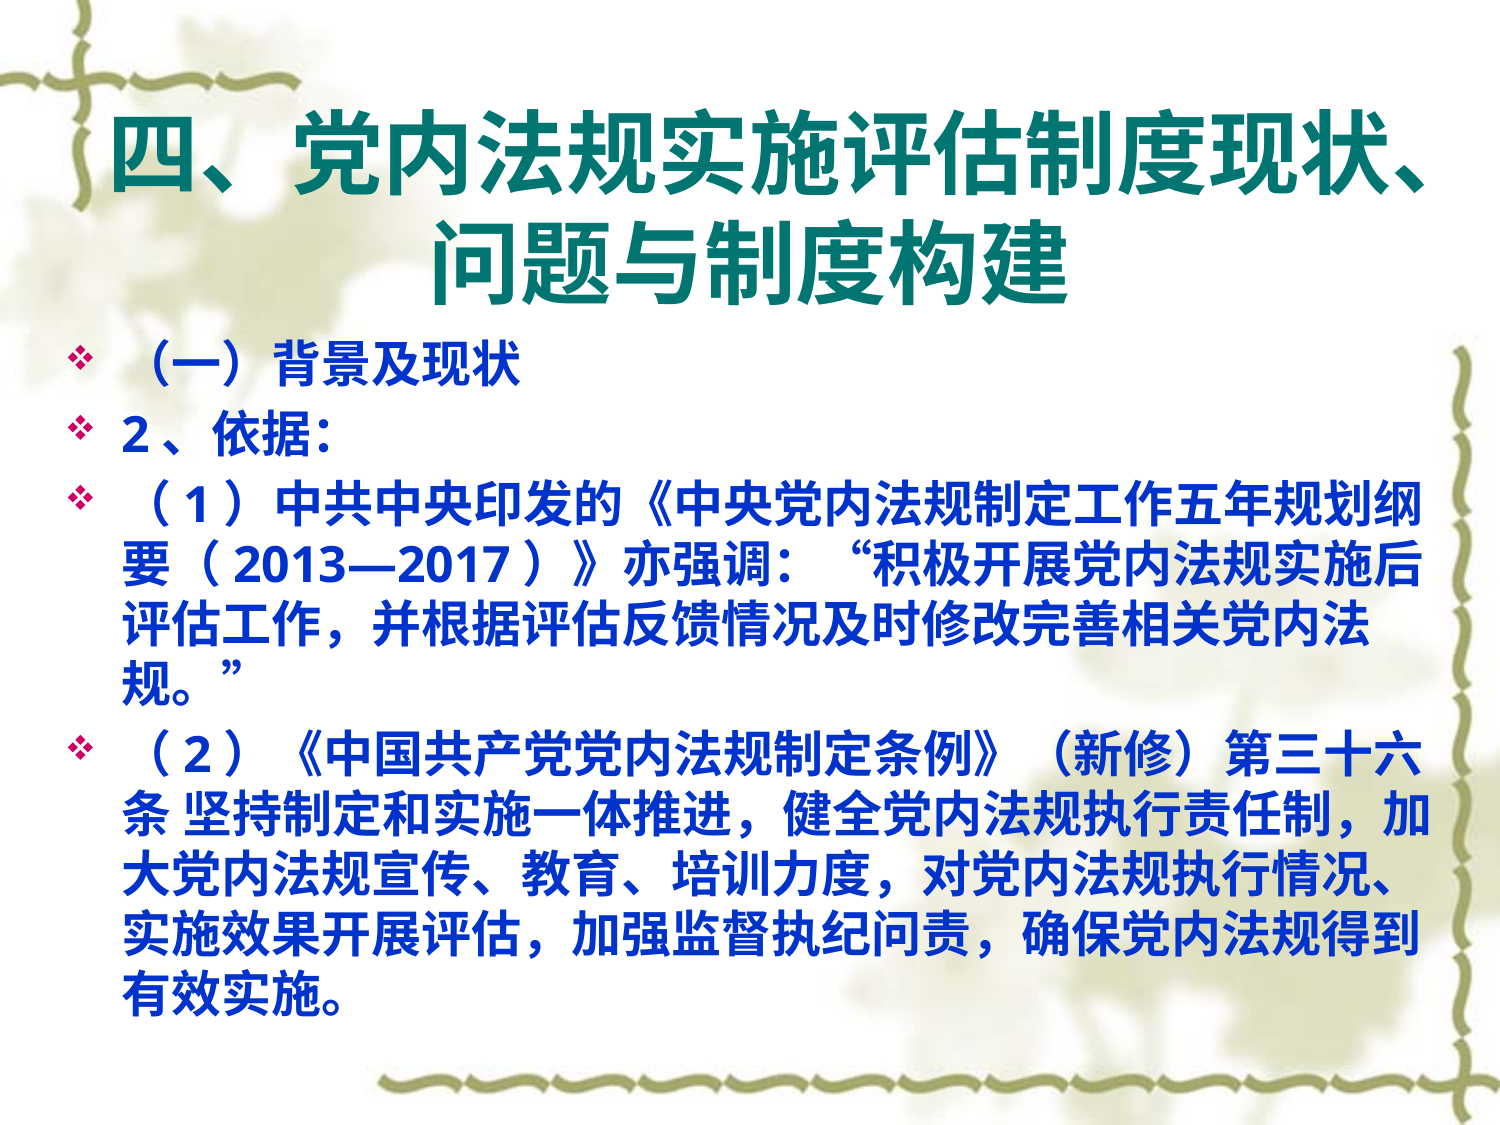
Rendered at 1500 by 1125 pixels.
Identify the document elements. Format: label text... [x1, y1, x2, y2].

list （一）背景及现状 2、依据： （1）中共中央印发的《中央党内法规制定工作五年规划纲要（2013—2017）》亦强调：“积极开展党内法规实施后评估工作，并根据评估反馈情况及时修改完善相关党内法规。” （2）《中国共产党党内法规制定条例》（新修）第三十六条 坚持制定和实施一体推进，健全党内法规执行责任制，加大党内法规宣传、教育、培训力度，对党内法规执行情况、实施效果开展评估，加强监督执纪问责，确保党内法规得到有效实施。 [49, 324, 1452, 963]
picture [0, 0, 1500, 1125]
title 四、党内法规实施评估制度现状、问题与制度构建 [49, 112, 1451, 301]
